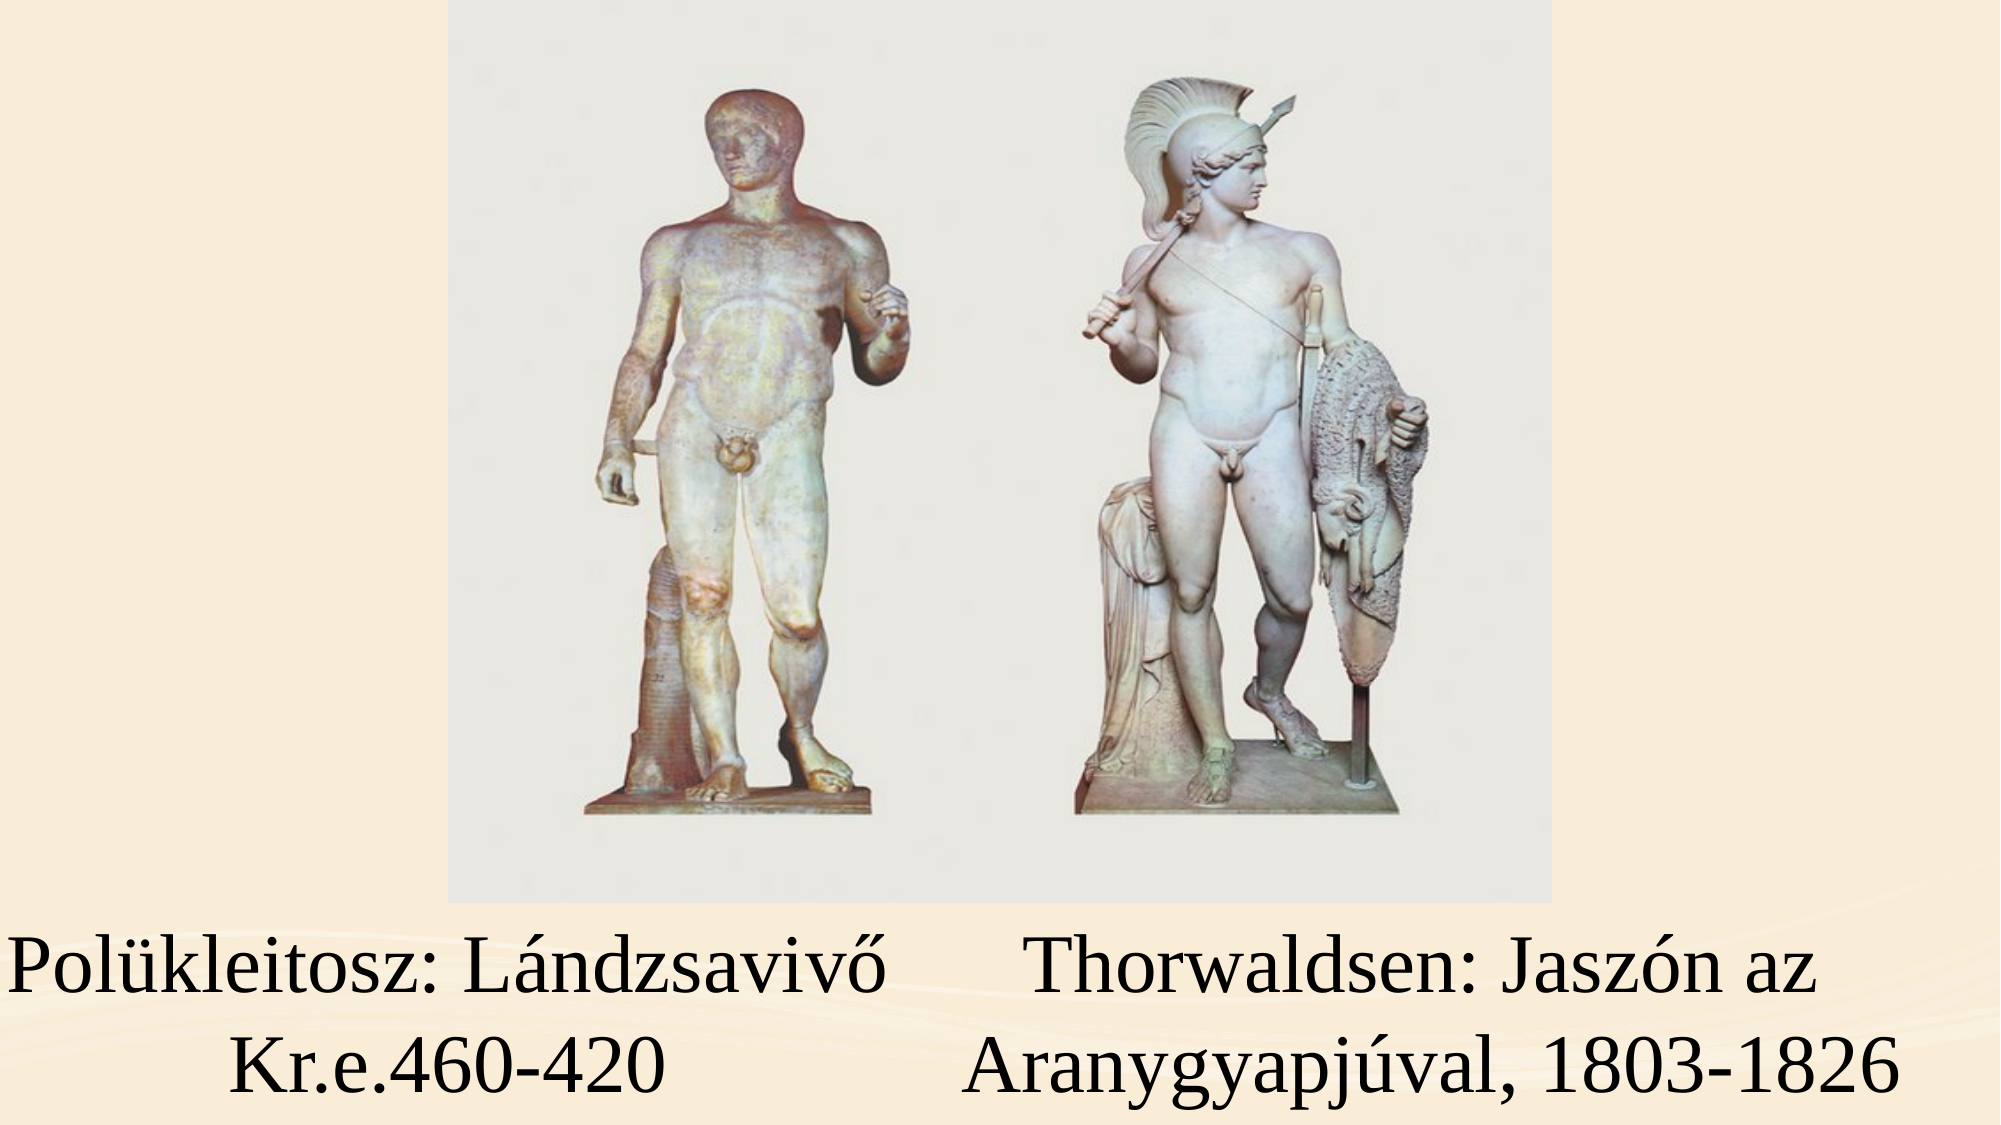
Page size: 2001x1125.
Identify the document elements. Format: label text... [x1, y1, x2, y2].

picture [448, 0, 1552, 903]
text_box Thorwaldsen: Jaszón az Aranygyapjúval, 1803-1826 [906, 902, 1957, 1117]
text_box Polükleitosz: Lándzsavivő Kr.e.460-420 [0, 902, 907, 1125]
